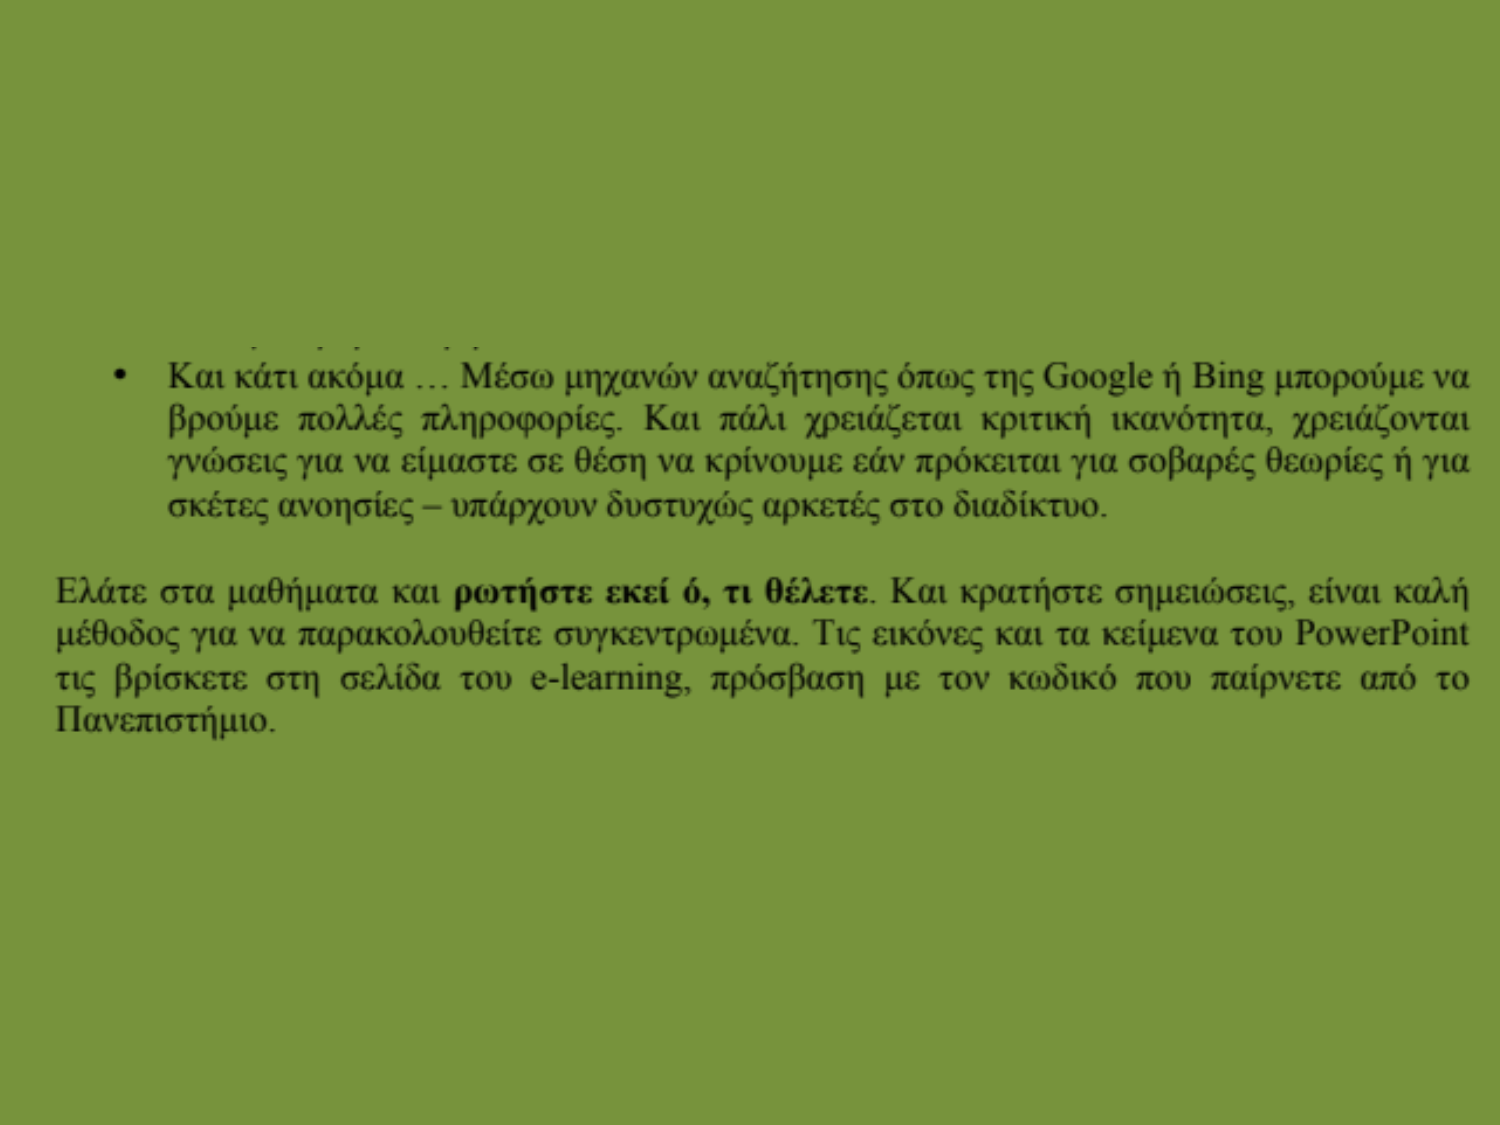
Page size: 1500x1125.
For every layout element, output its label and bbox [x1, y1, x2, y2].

picture [0, 347, 1500, 778]
